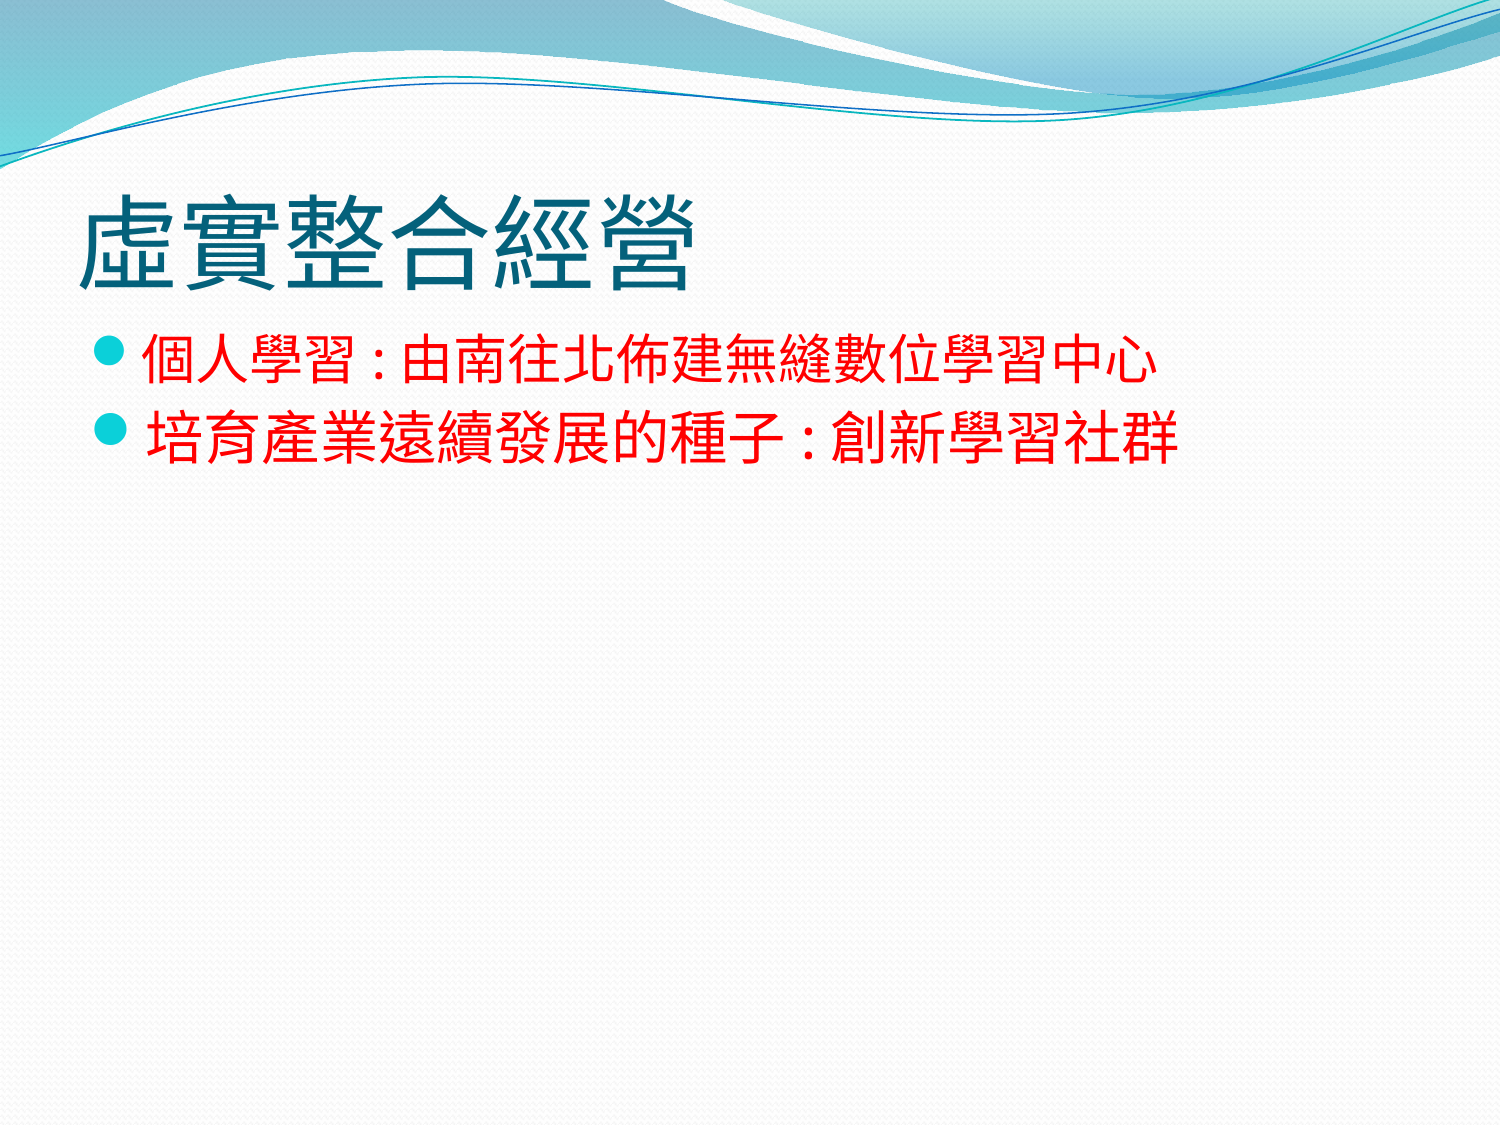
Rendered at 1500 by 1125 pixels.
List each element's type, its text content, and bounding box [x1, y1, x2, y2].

title 虛實整合經營 [75, 115, 1425, 303]
list 個人學習:由南往北佈建無縫數位學習中心 培育產業遠續發展的種子:創新學習社群 [75, 317, 1425, 1038]
